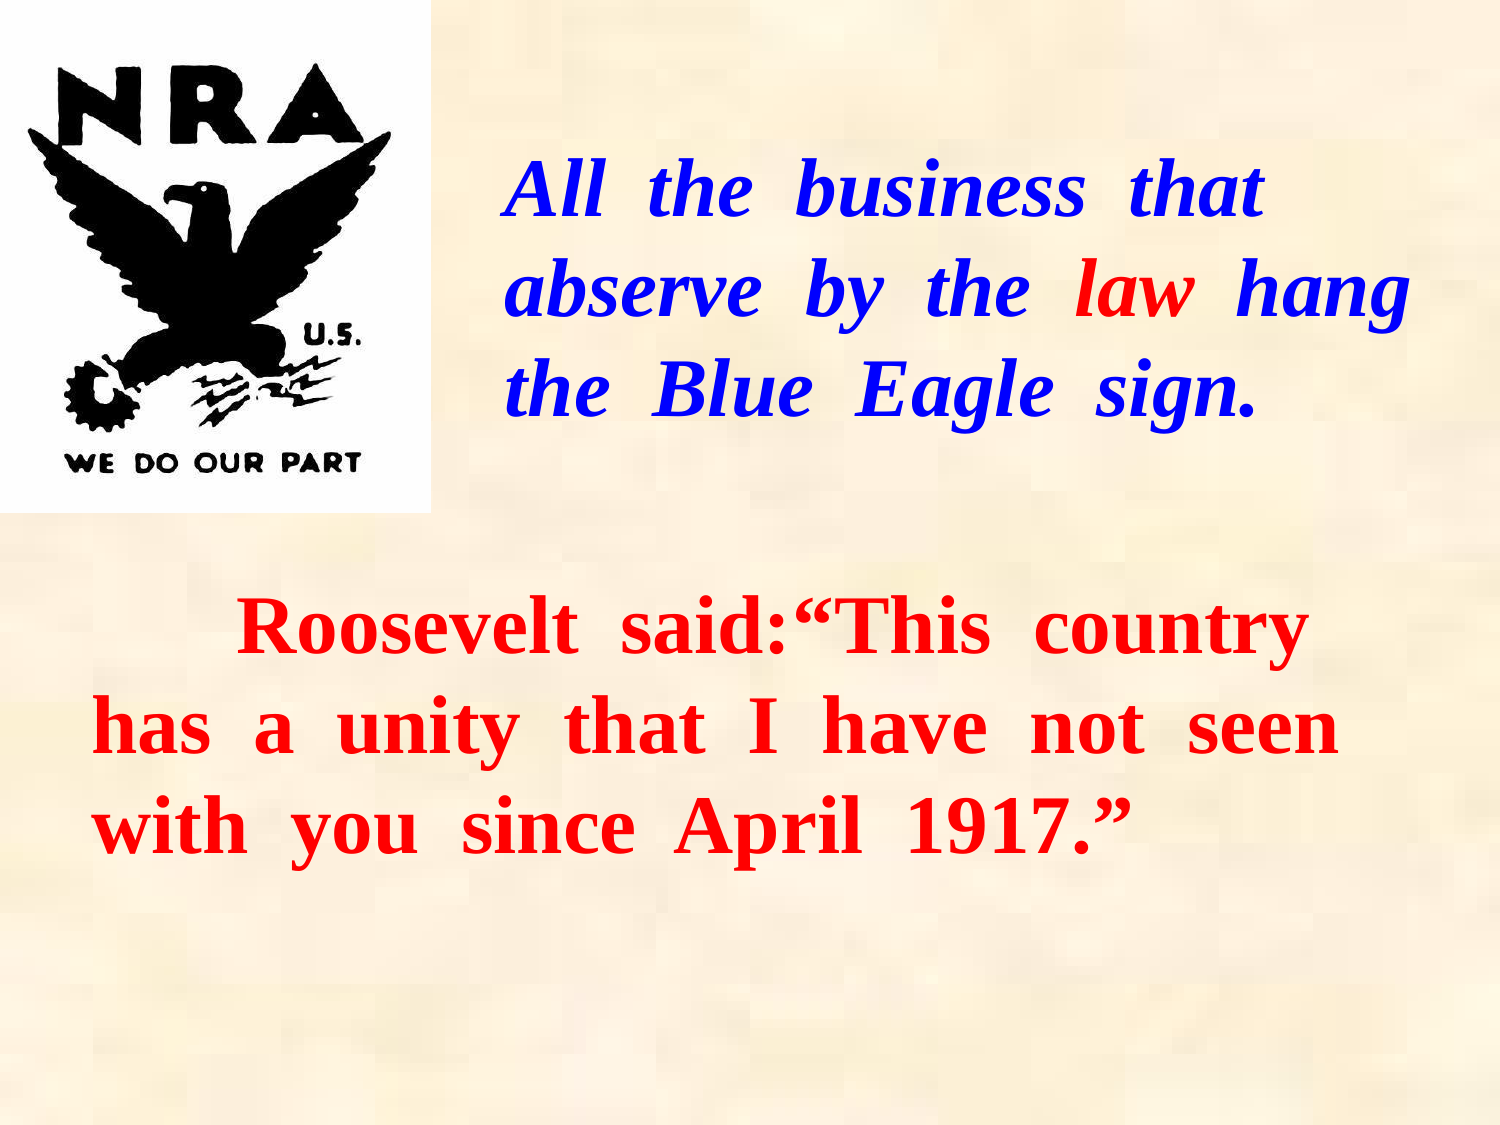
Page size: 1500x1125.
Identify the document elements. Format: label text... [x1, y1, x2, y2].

text_box Roosevelt said:“This country has a unity that I have not seen with you since April 1917.” [76, 562, 1436, 878]
text_box All the business that abserve by the law hang the Blue Eagle sign. [490, 125, 1453, 441]
picture [0, 0, 1500, 1125]
